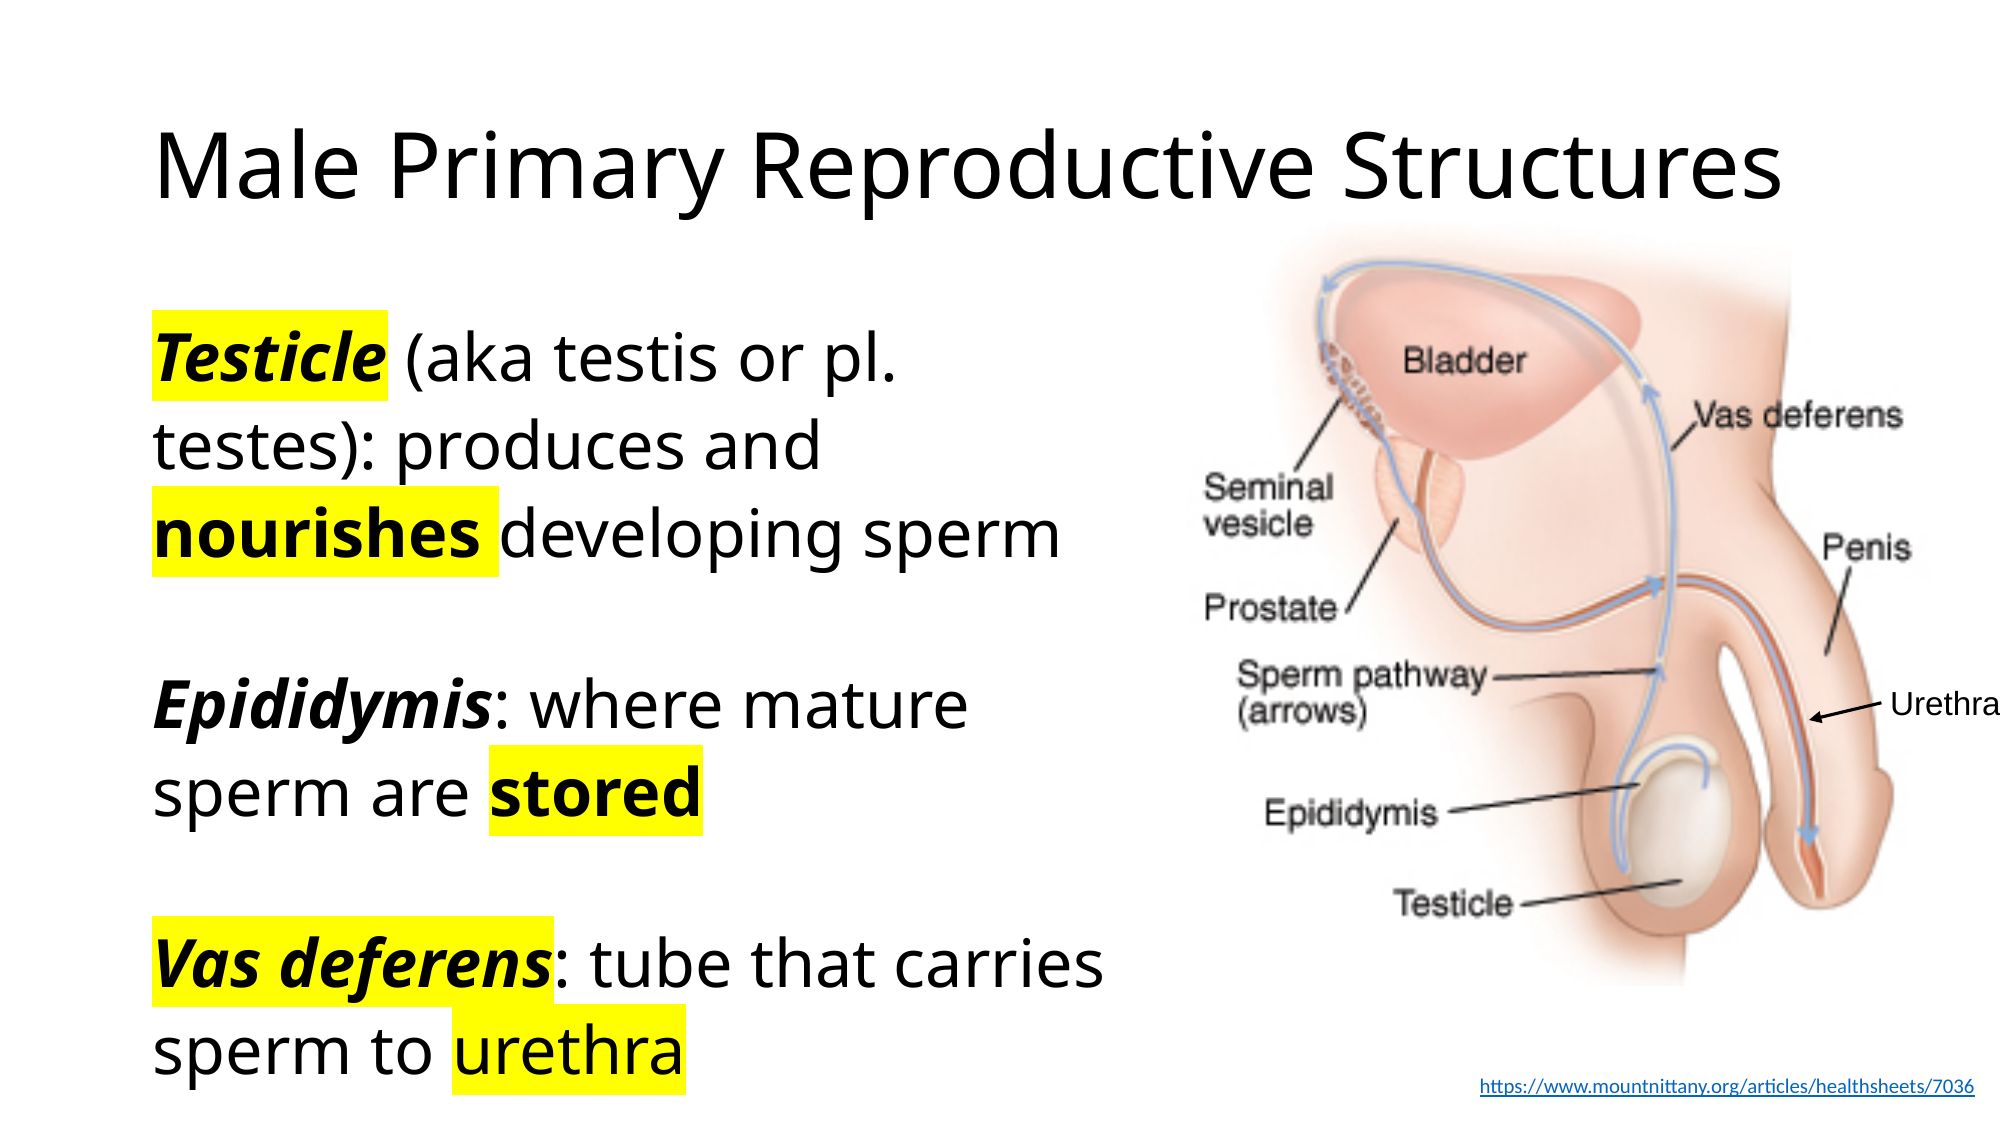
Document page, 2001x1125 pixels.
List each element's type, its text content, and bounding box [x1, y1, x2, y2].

text_box https://www.mountnittany.org/articles/healthsheets/7036 [1464, 1065, 2000, 1106]
title Male Primary Reproductive Structures [137, 59, 1863, 278]
picture [1186, 220, 1946, 986]
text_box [1808, 702, 1882, 720]
text_box Urethra [1946, 675, 2000, 730]
list Testicle (aka testis or pl. testes): produces and nourishes developing sperm Epididymis: where mature sperm are stored Vas deferens: tube that carries sperm to urethra [137, 299, 1129, 1107]
